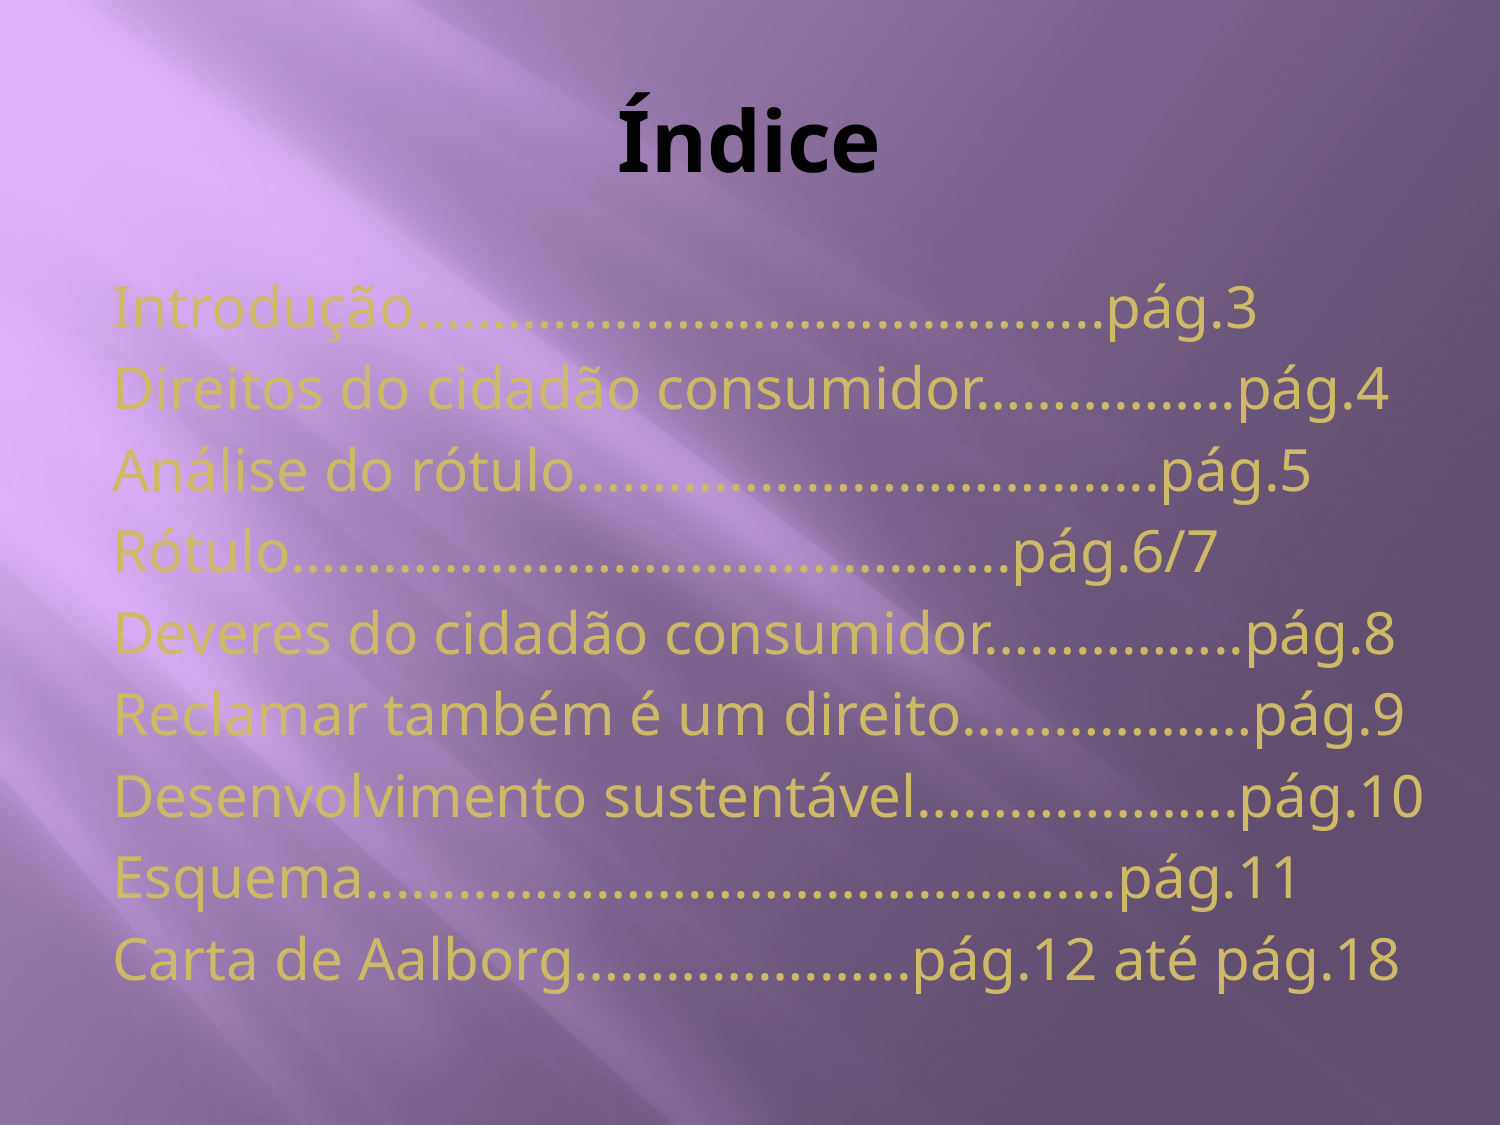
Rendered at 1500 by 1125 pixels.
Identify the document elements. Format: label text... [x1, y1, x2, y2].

title Índice [75, 45, 1425, 233]
list Introdução……………………………………...pág.3 Direitos do cidadão consumidor……………..pág.4 Análise do rótulo…………………………........pág.5 Rótulo………………………………………..pág.6/7 Deveres do cidadão consumidor……………..pág.8 Reclamar também é um direito…………….…pág.9 Desenvolvimento sustentável………………...pág.10 Esquema......…………………………………....pág.11 Carta de Aalborg…………….…...pág.12 até pág.18 [75, 262, 1465, 1035]
